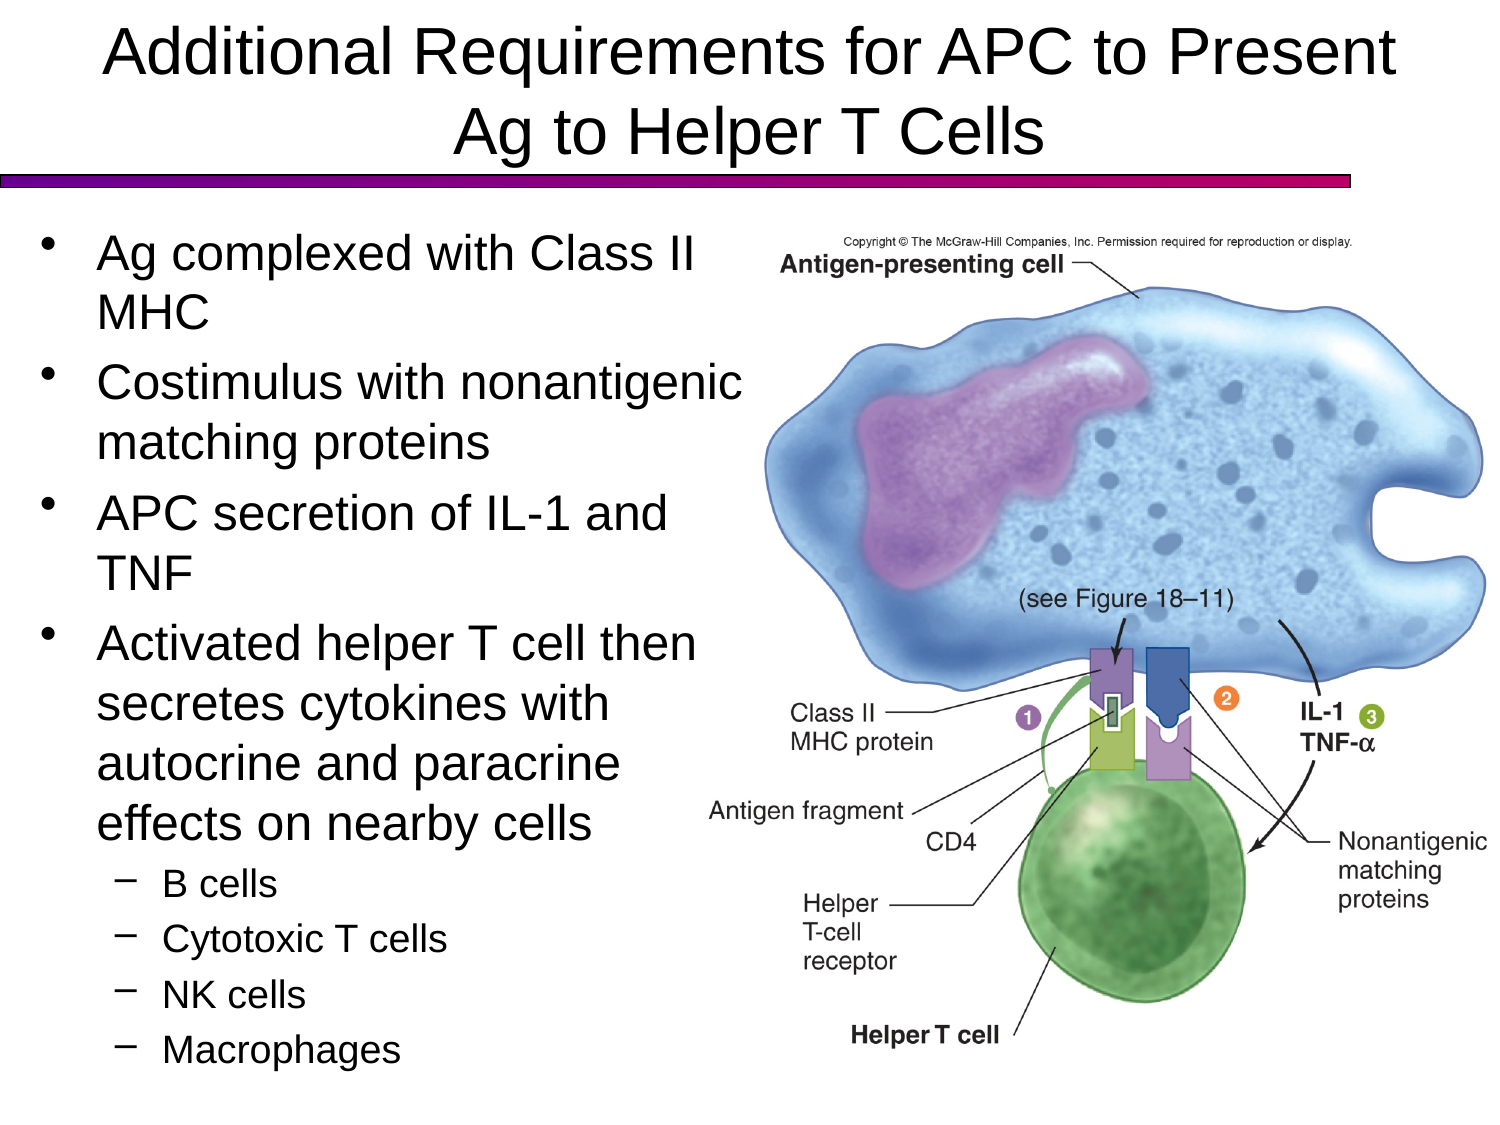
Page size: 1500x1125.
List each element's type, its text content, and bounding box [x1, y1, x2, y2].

text_box [0, 174, 1350, 188]
picture [707, 235, 1488, 1051]
list Ag complexed with Class II MHC Costimulus with nonantigenic matching proteins APC secretion of IL-1 and TNF Activated helper T cell then secretes cytokines with autocrine and paracrine effects on nearby cells B cells Cytotoxic T cells NK cells Macrophages [24, 212, 763, 1113]
title Additional Requirements for APC to Present Ag to Helper T Cells [74, 12, 1426, 163]
